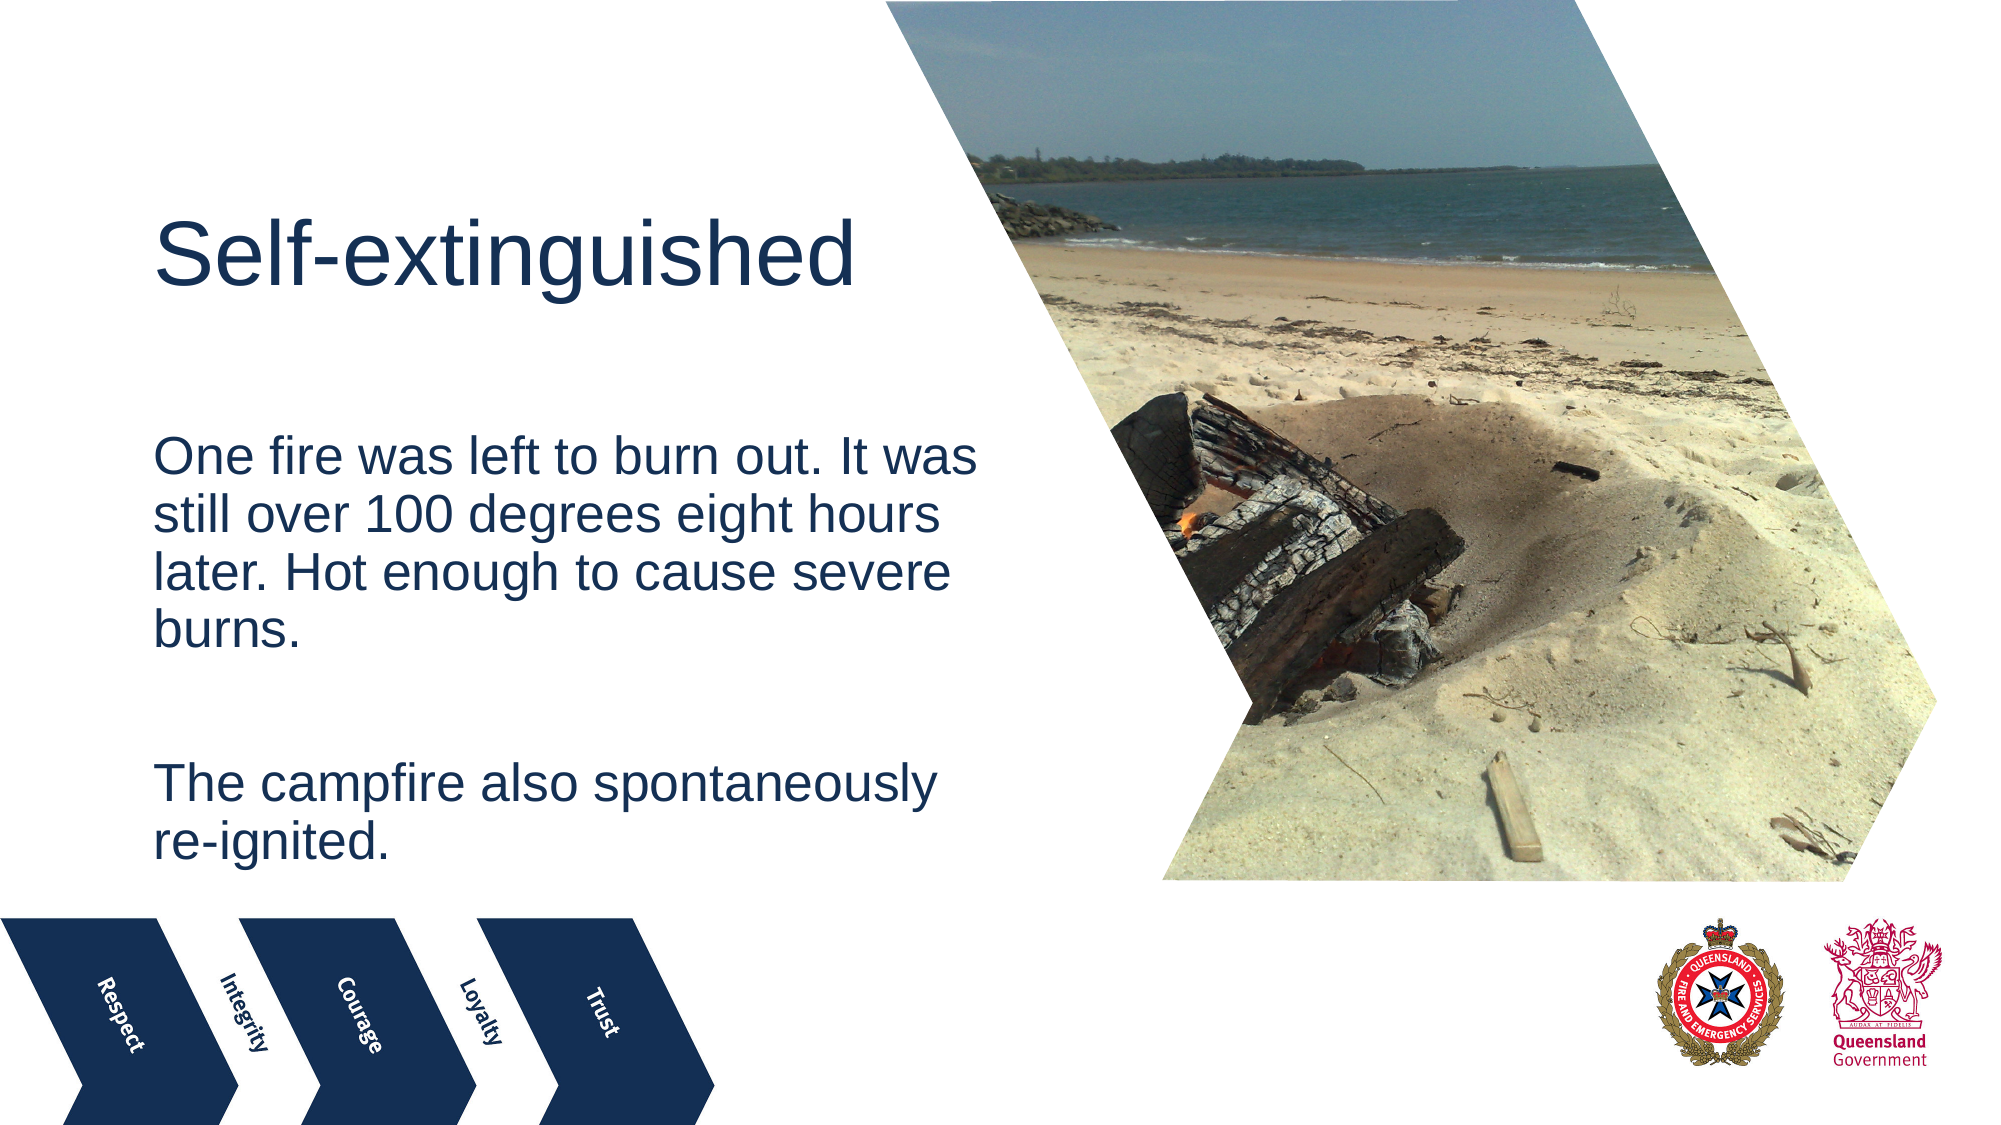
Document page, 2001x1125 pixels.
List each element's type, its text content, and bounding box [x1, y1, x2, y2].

list One fire was left to burn out. It was still over 100 degrees eight hours later. Hot enough to cause severe burns. The campfire also spontaneously re-ignited. [139, 420, 885, 881]
picture [0, 0, 2001, 1125]
title Self-extinguished [139, 146, 885, 365]
